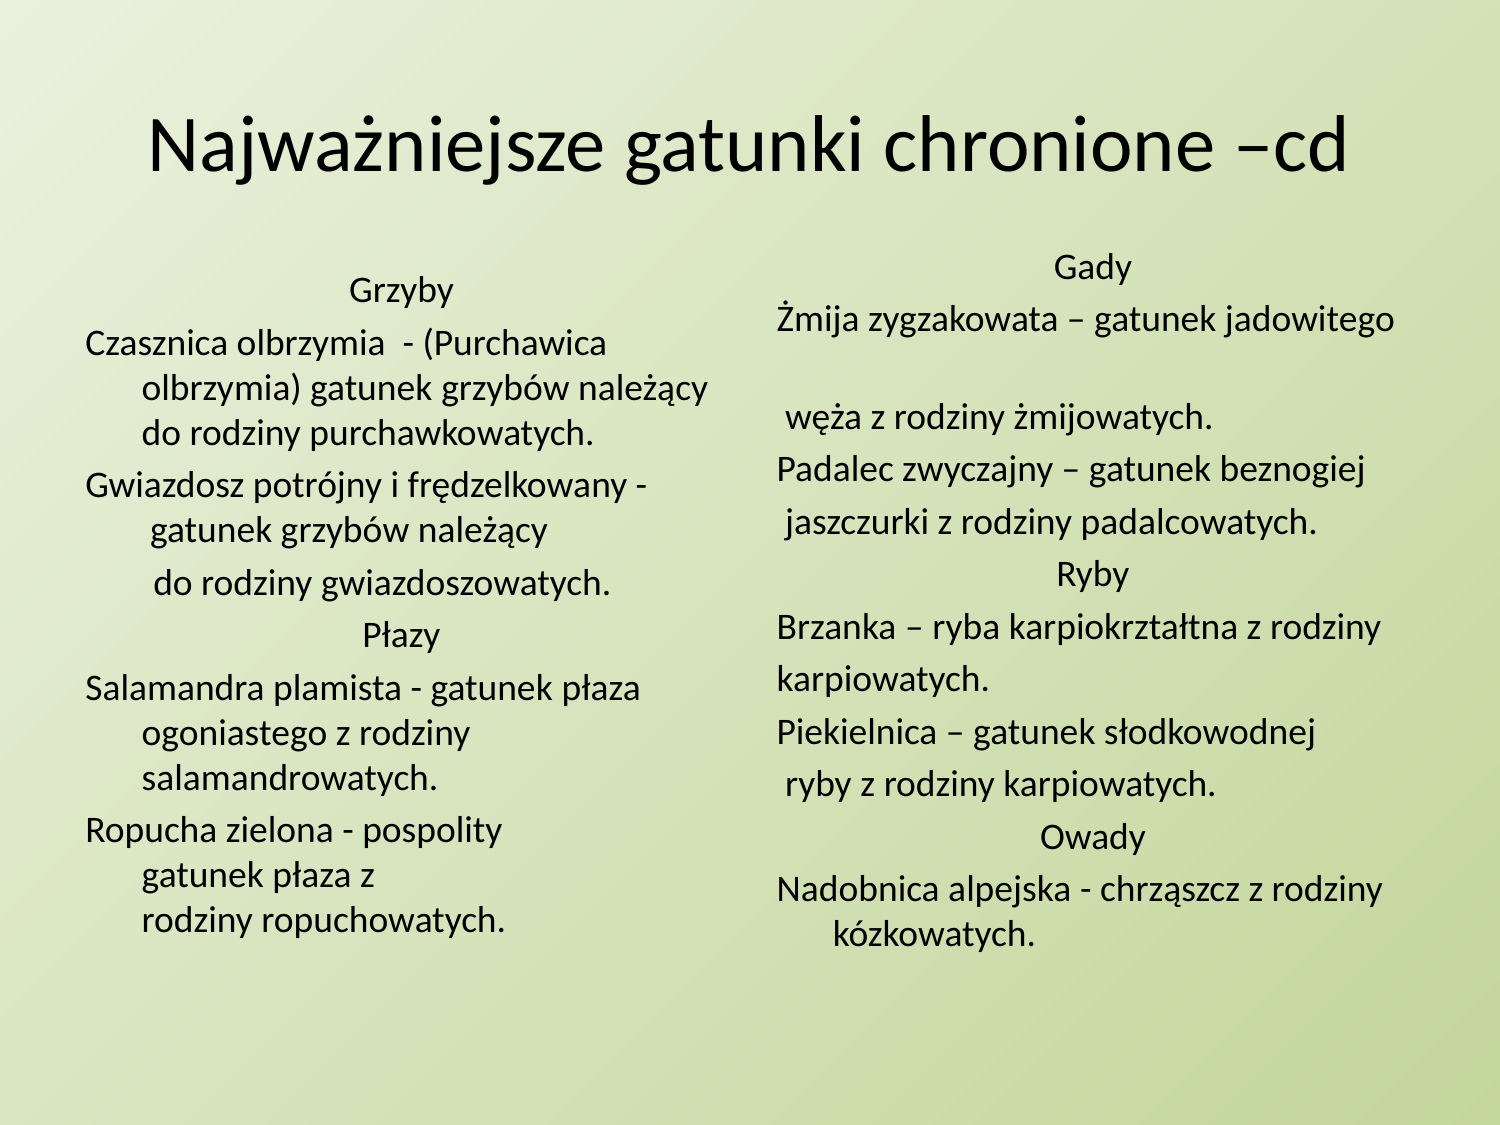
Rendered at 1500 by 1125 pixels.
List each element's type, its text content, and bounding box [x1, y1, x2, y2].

list Gady Żmija zygzakowata – gatunek jadowitego węża z rodziny żmijowatych. Padalec zwyczajny – gatunek beznogiej jaszczurki z rodziny padalcowatych. Ryby Brzanka – ryba karpiokrztałtna z rodziny karpiowatych. Piekielnica – gatunek słodkowodnej ryby z rodziny karpiowatych. Owady Nadobnica alpejska - chrząszcz z rodziny kózkowatych. [761, 234, 1425, 1050]
list Grzyby Czasznica olbrzymia - (Purchawica olbrzymia) gatunek grzybów należący do rodziny purchawkowatych. Gwiazdosz potrójny i frędzelkowany - gatunek grzybów należący do rodziny gwiazdoszowatych. Płazy Salamandra plamista - gatunek płaza ogoniastego z rodziny salamandrowatych. Ropucha zielona - pospolity gatunek płaza z rodziny ropuchowatych. [70, 257, 733, 1001]
title Najważniejsze gatunki chronione –cd [75, 45, 1425, 233]
